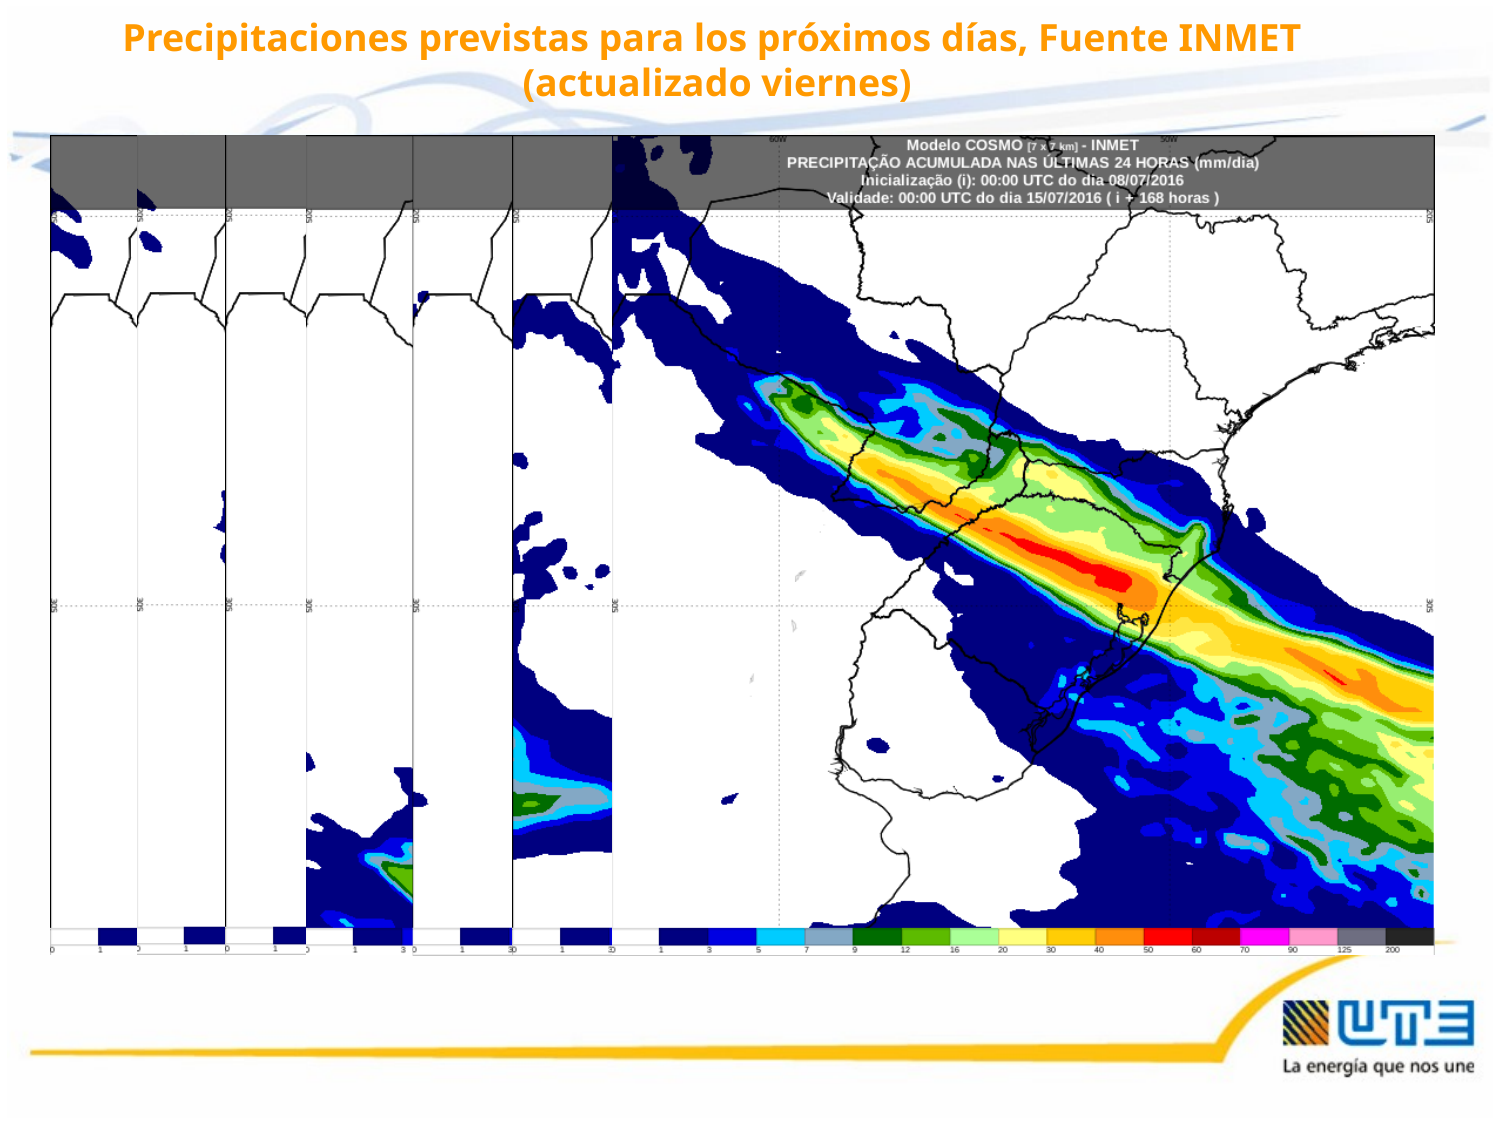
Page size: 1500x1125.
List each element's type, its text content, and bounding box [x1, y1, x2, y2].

picture [7, 6, 1493, 1118]
text_box Precipitaciones previstas para los próximos días, Fuente INMET (actualizado viernes) [62, 12, 1373, 134]
